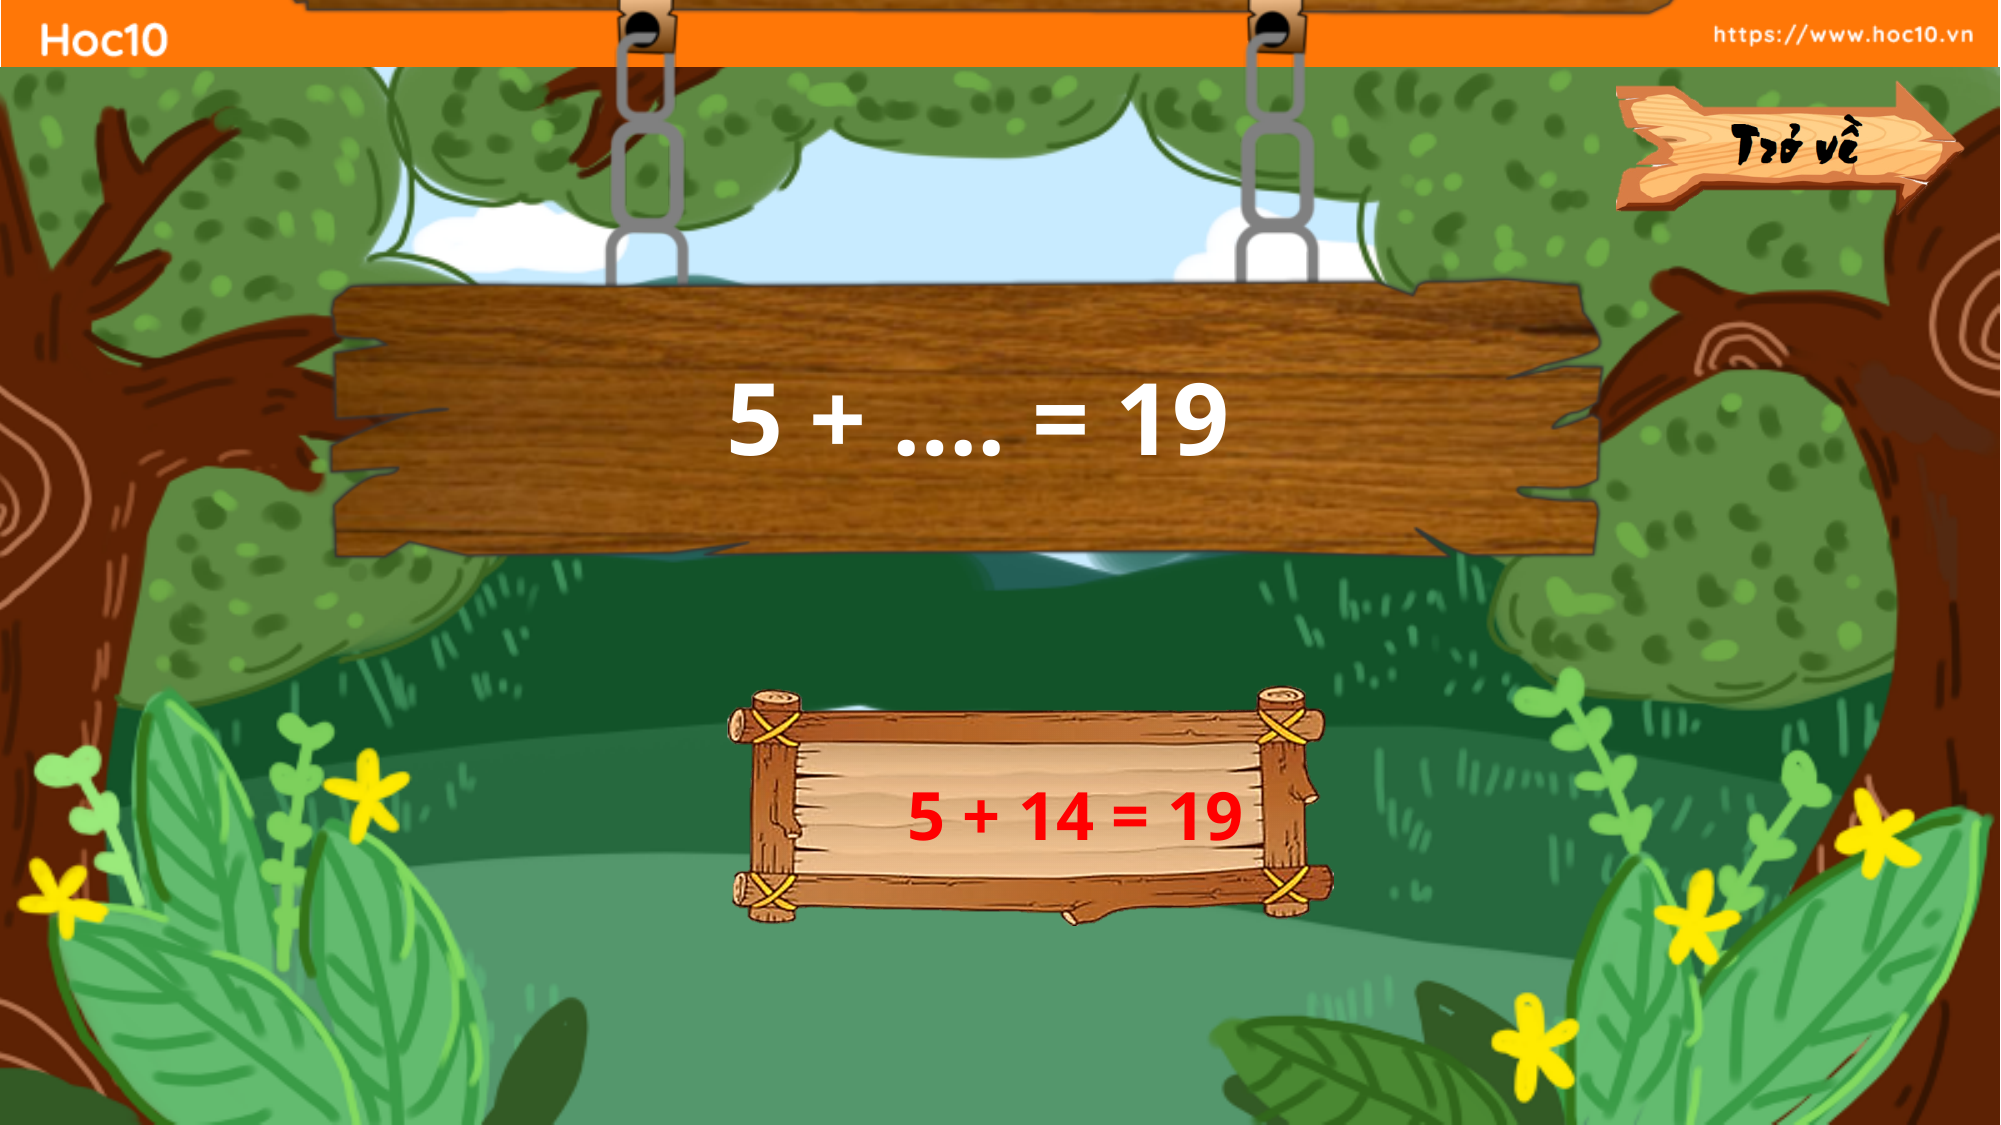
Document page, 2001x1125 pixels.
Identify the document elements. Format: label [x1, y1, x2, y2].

text_box [727, 660, 1334, 926]
picture [0, 0, 2000, 1125]
